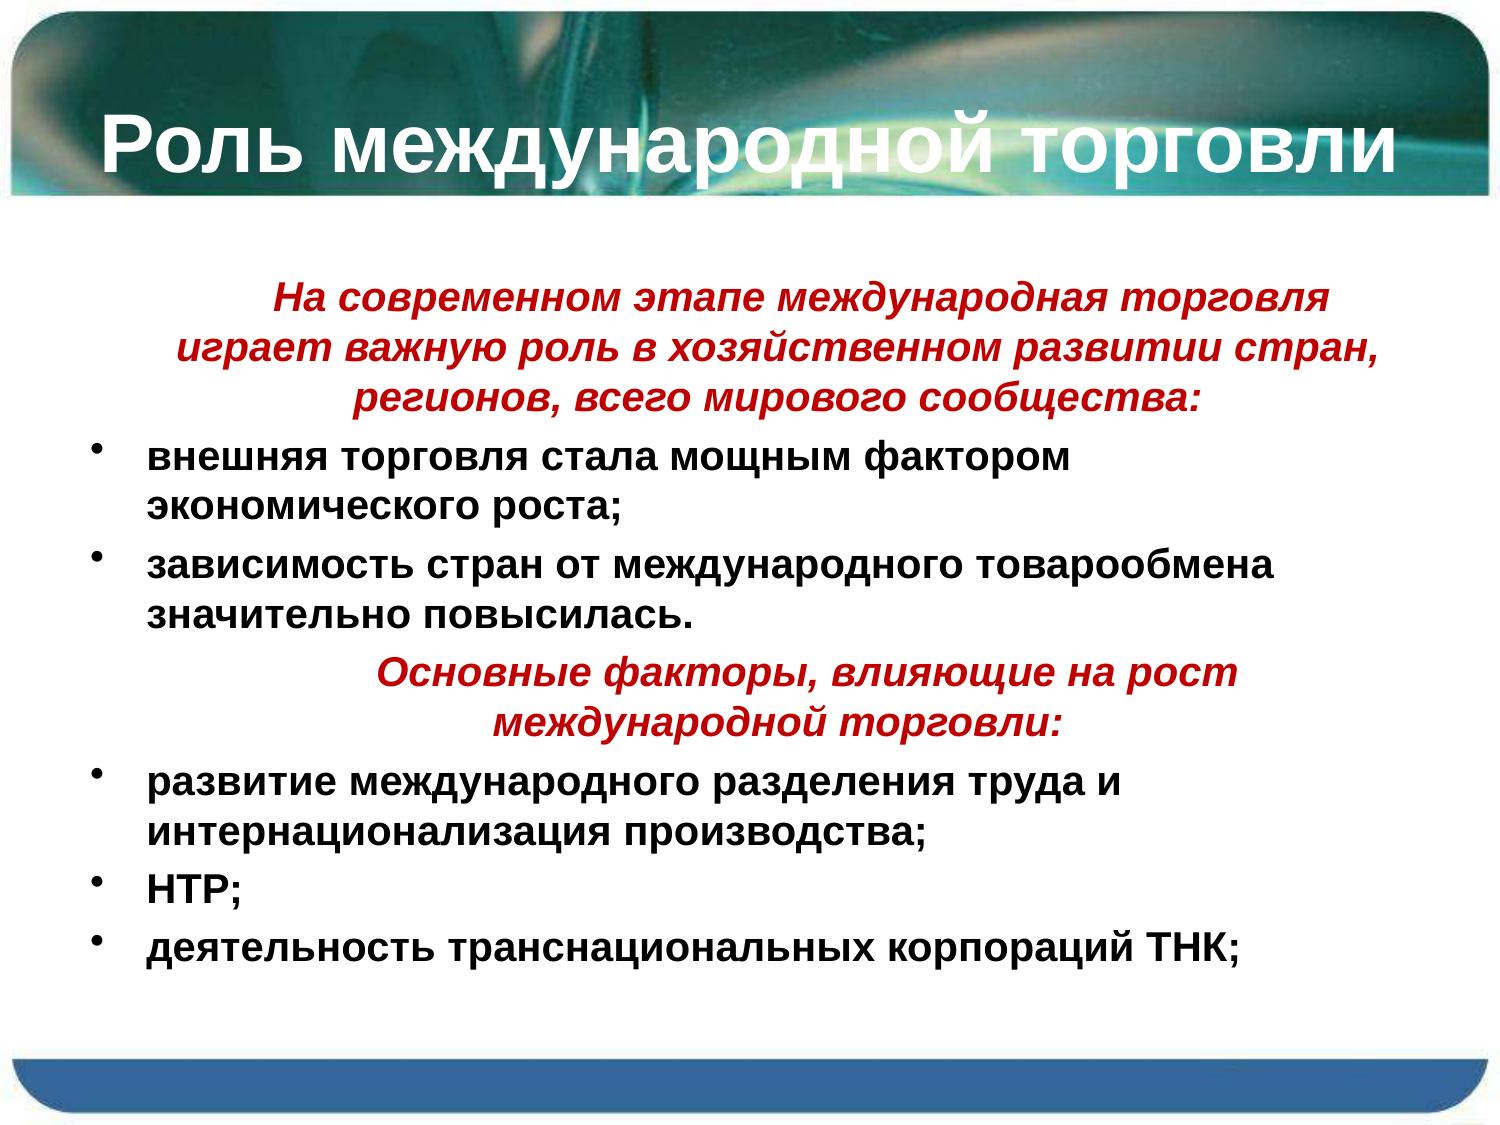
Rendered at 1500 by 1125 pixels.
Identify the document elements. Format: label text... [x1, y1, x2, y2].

list На современном этапе международная торговля играет важную роль в хозяйственном развитии стран, регионов, всего мирового сообщества: внешняя торговля стала мощным фактором экономического роста; зависимость стран от международного товарообмена значительно повысилась. Основные факторы, влияющие на рост международной торговли: развитие международного разделения труда и интернационализация производства; НТР; деятельность транснациональных корпораций ТНК; [74, 262, 1426, 1006]
title Роль международной торговли [74, 44, 1426, 233]
picture [0, 0, 1500, 1125]
